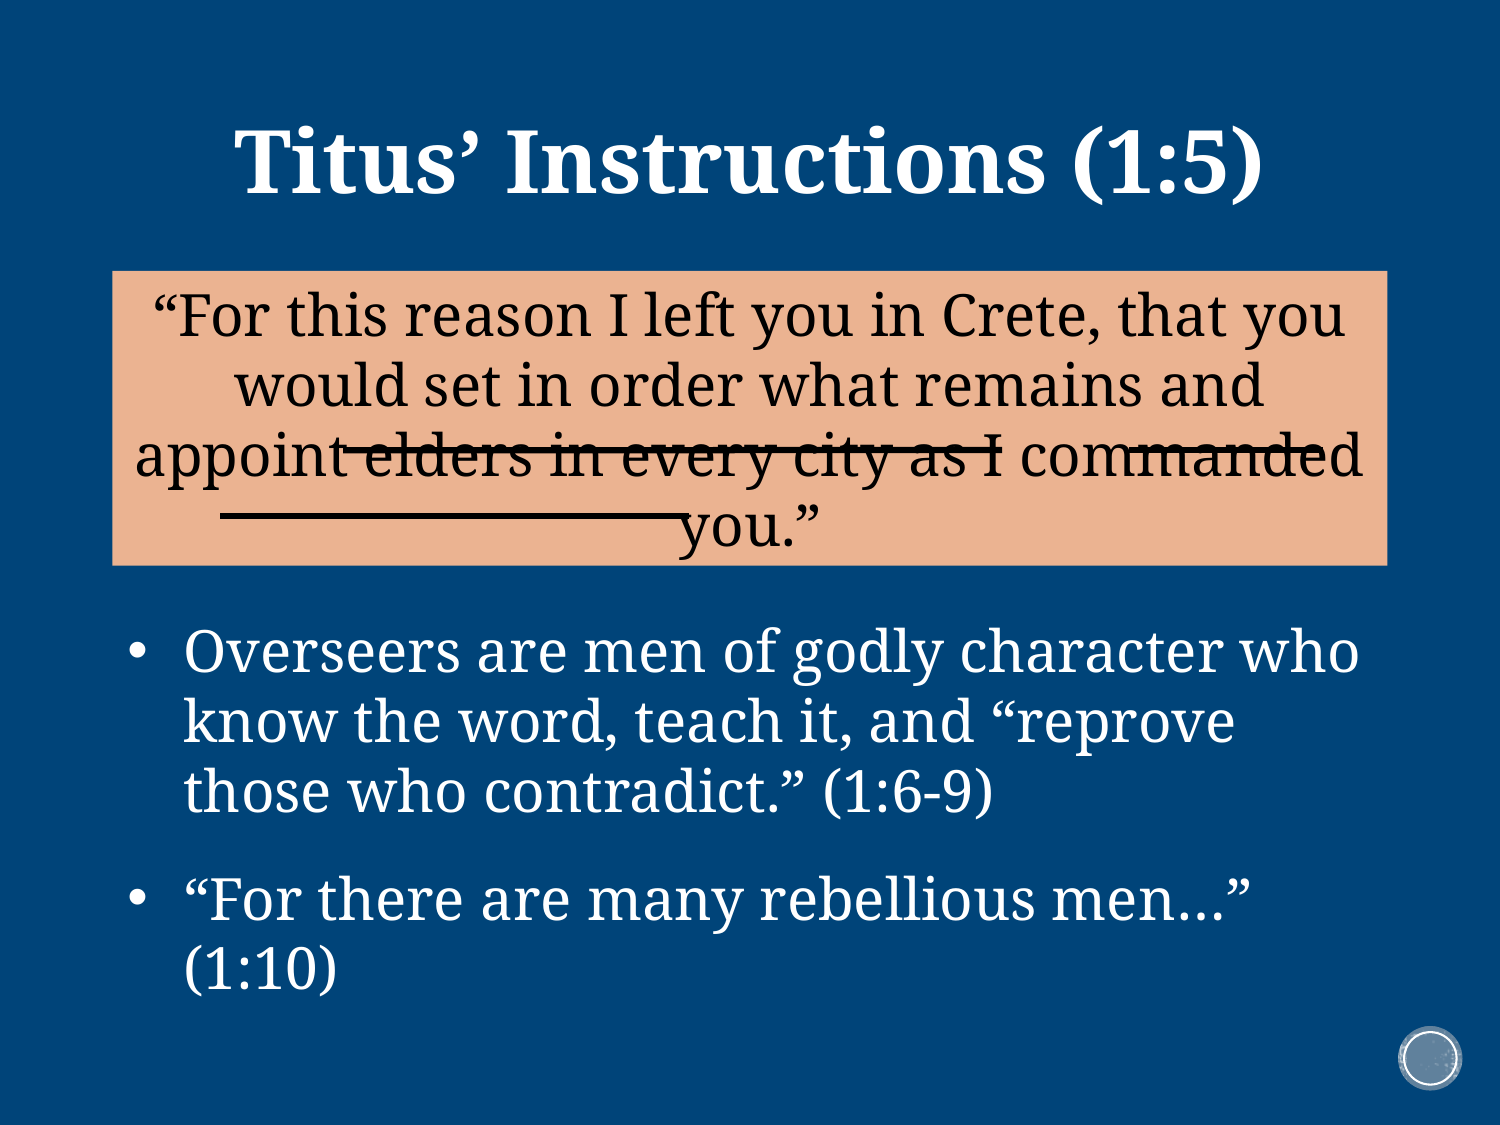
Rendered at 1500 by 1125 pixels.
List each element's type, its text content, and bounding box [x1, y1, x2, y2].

text_box Overseers are men of godly character who know the word, teach it, and “reprove those who contradict.” (1:6-9) “For there are many rebellious men…” (1:10) [112, 606, 1388, 1009]
text_box “For this reason I left you in Crete, that you would set in order what remains and appoint elders in every city as I commanded you.” [112, 270, 1388, 566]
text_box Titus’ Instructions (1:5) [112, 99, 1388, 232]
